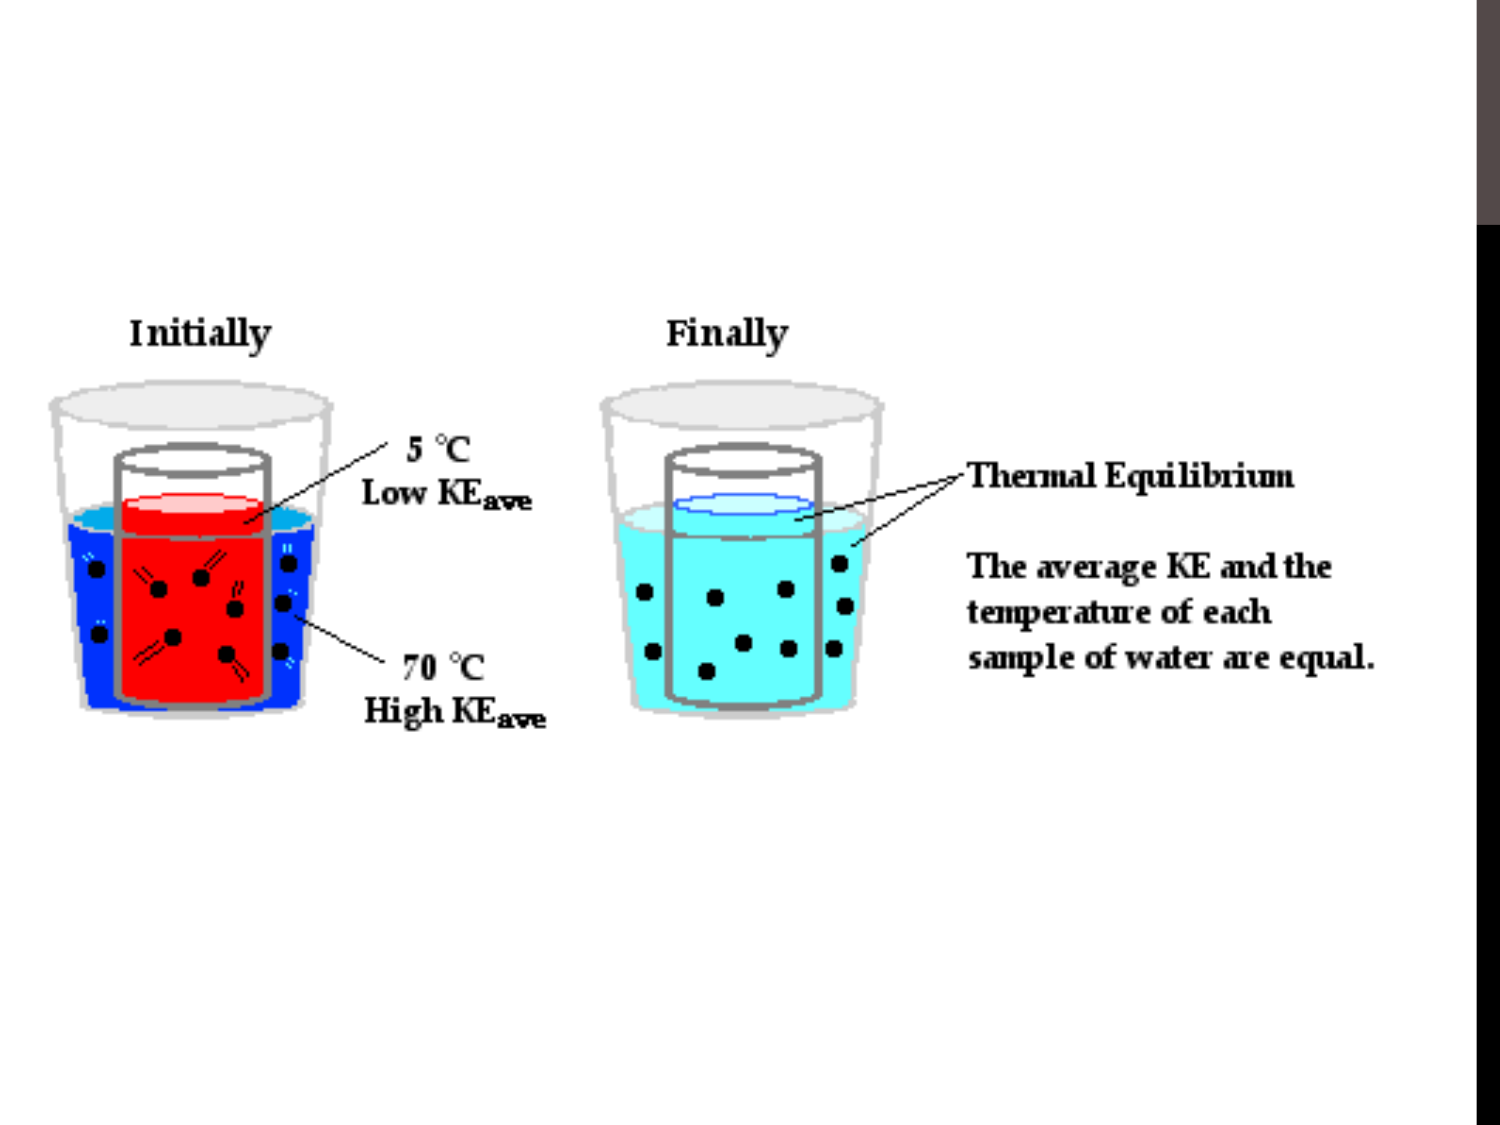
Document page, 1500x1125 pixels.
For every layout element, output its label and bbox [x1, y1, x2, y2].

picture [40, 290, 1383, 746]
